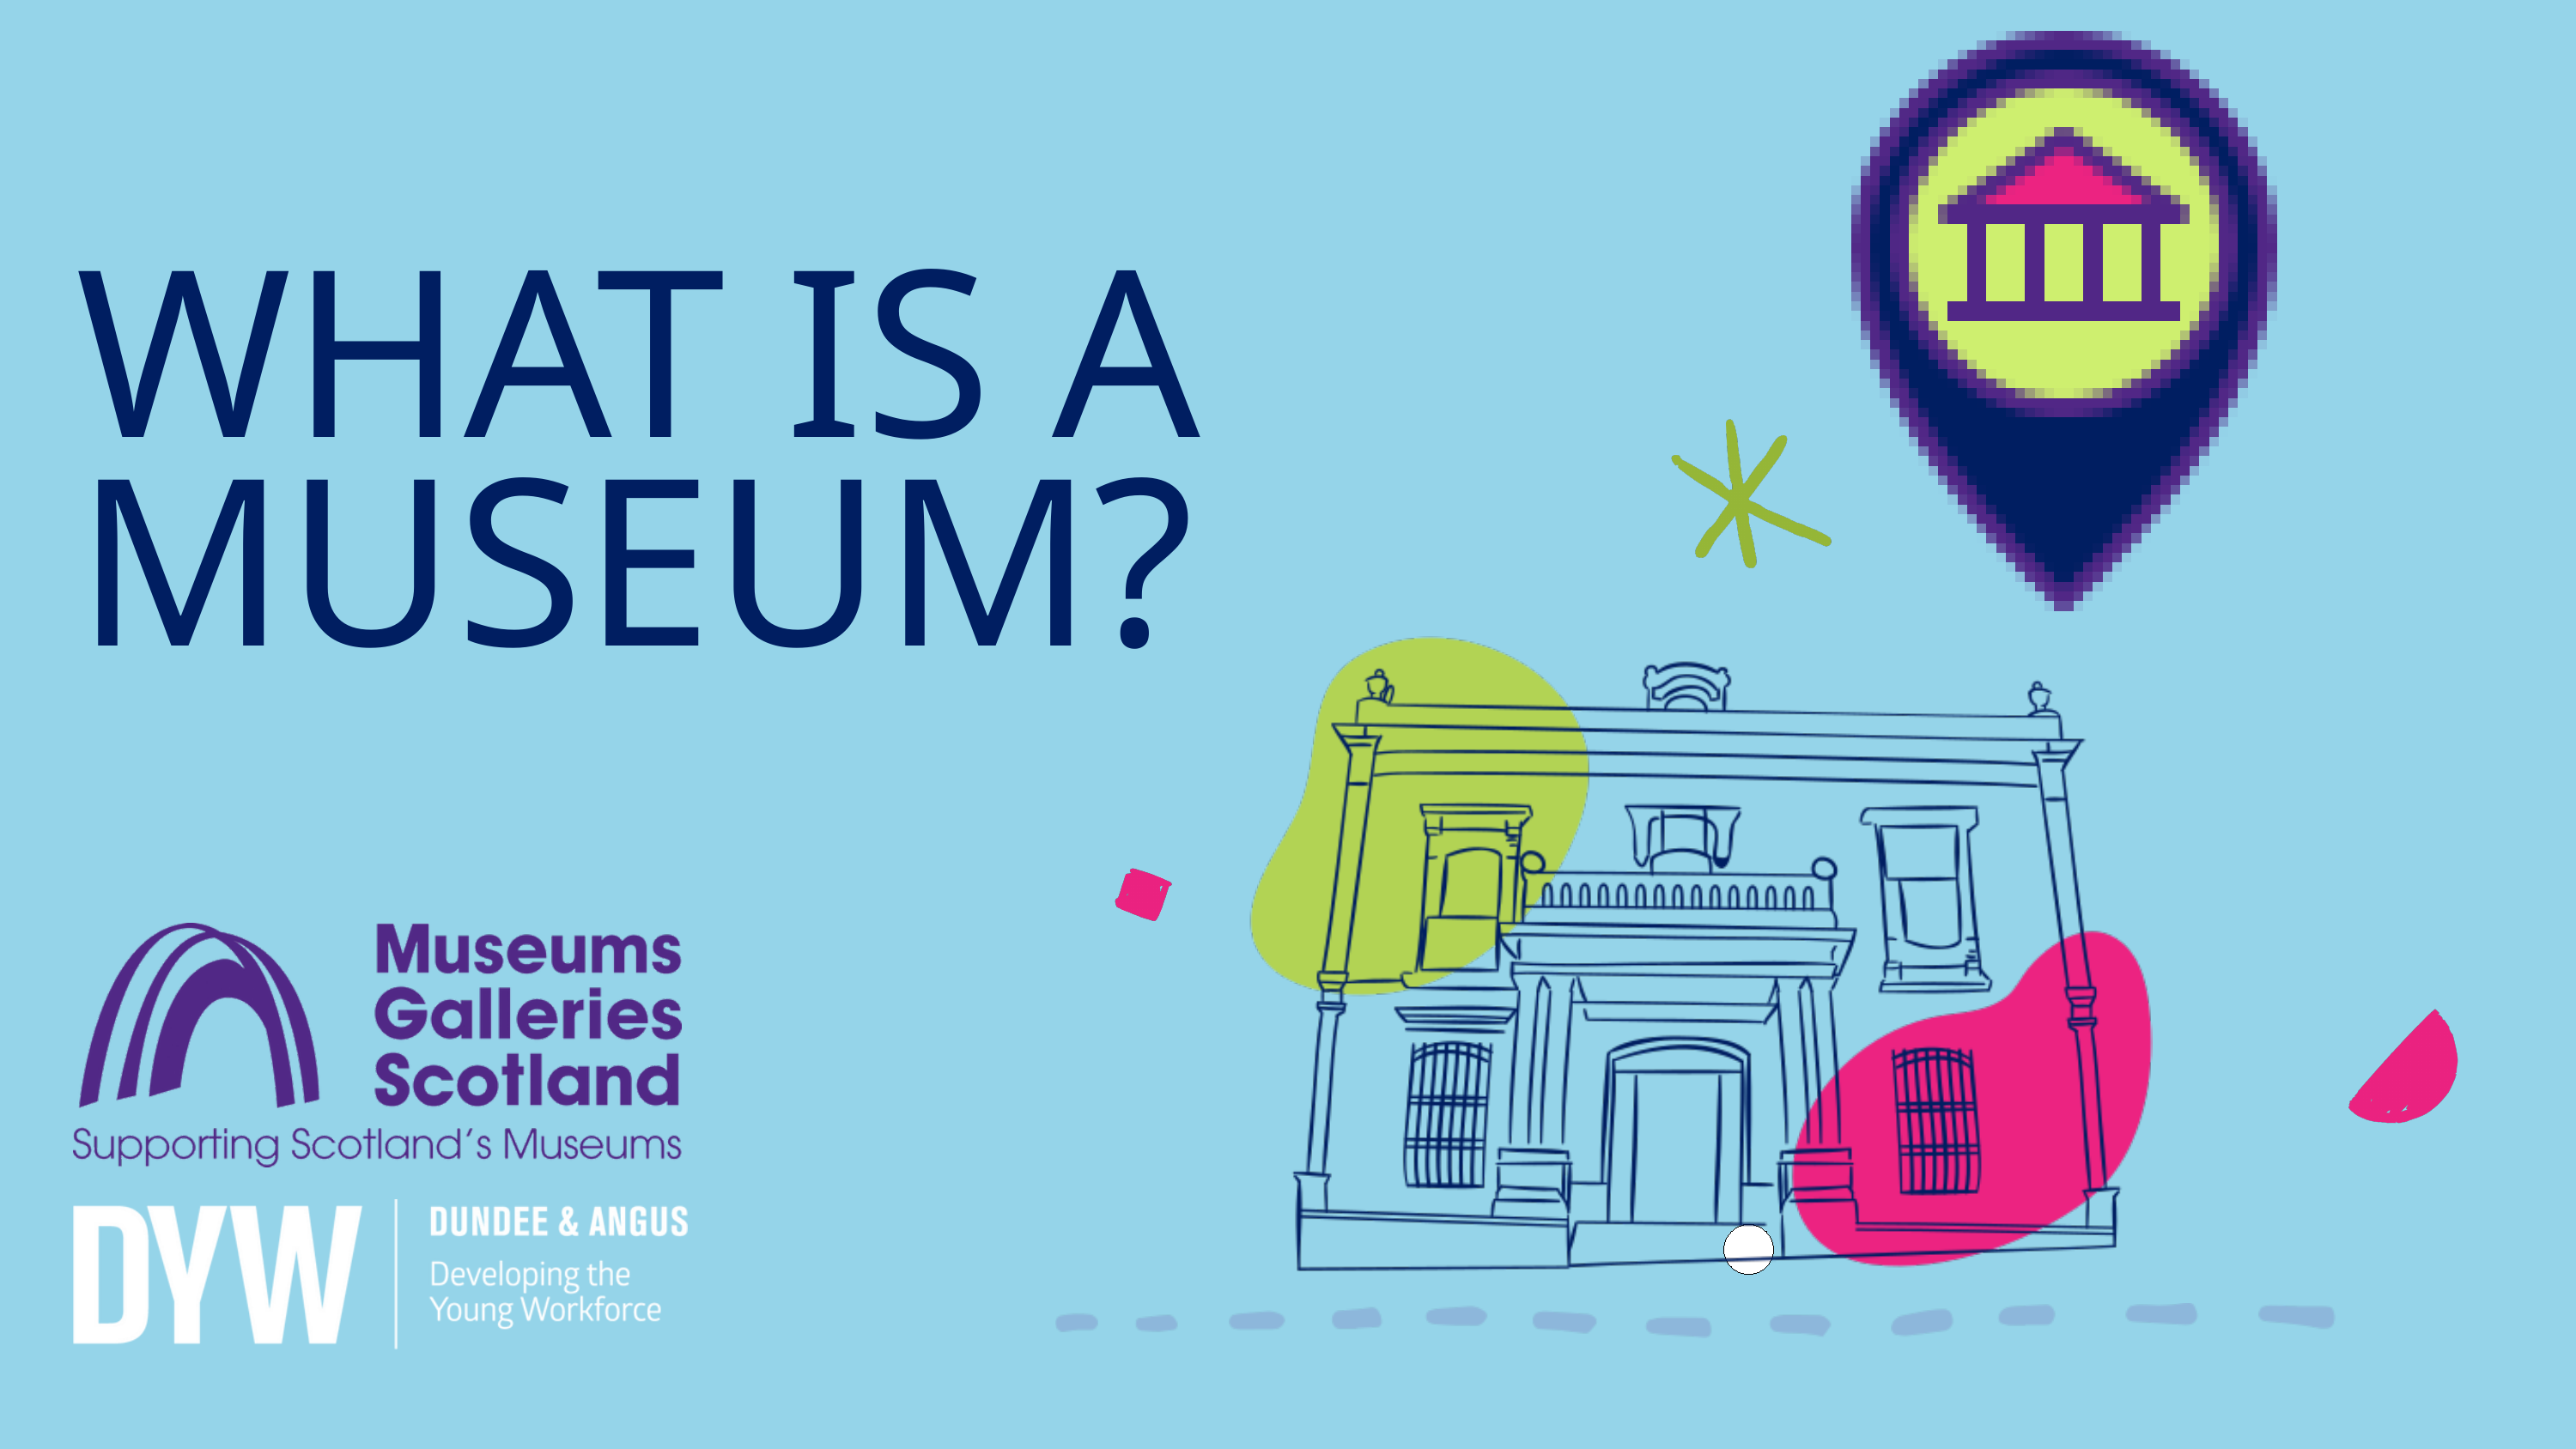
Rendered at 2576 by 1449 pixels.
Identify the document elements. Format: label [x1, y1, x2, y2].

picture [73, 923, 682, 1168]
text_box [75, 274, 1789, 899]
picture [1113, 871, 1166, 923]
picture [1665, 416, 1832, 572]
picture [1851, 30, 2277, 611]
picture [73, 1199, 689, 1349]
picture [2338, 1003, 2488, 1153]
picture [1238, 633, 2153, 1275]
picture [1055, 1303, 2336, 1338]
